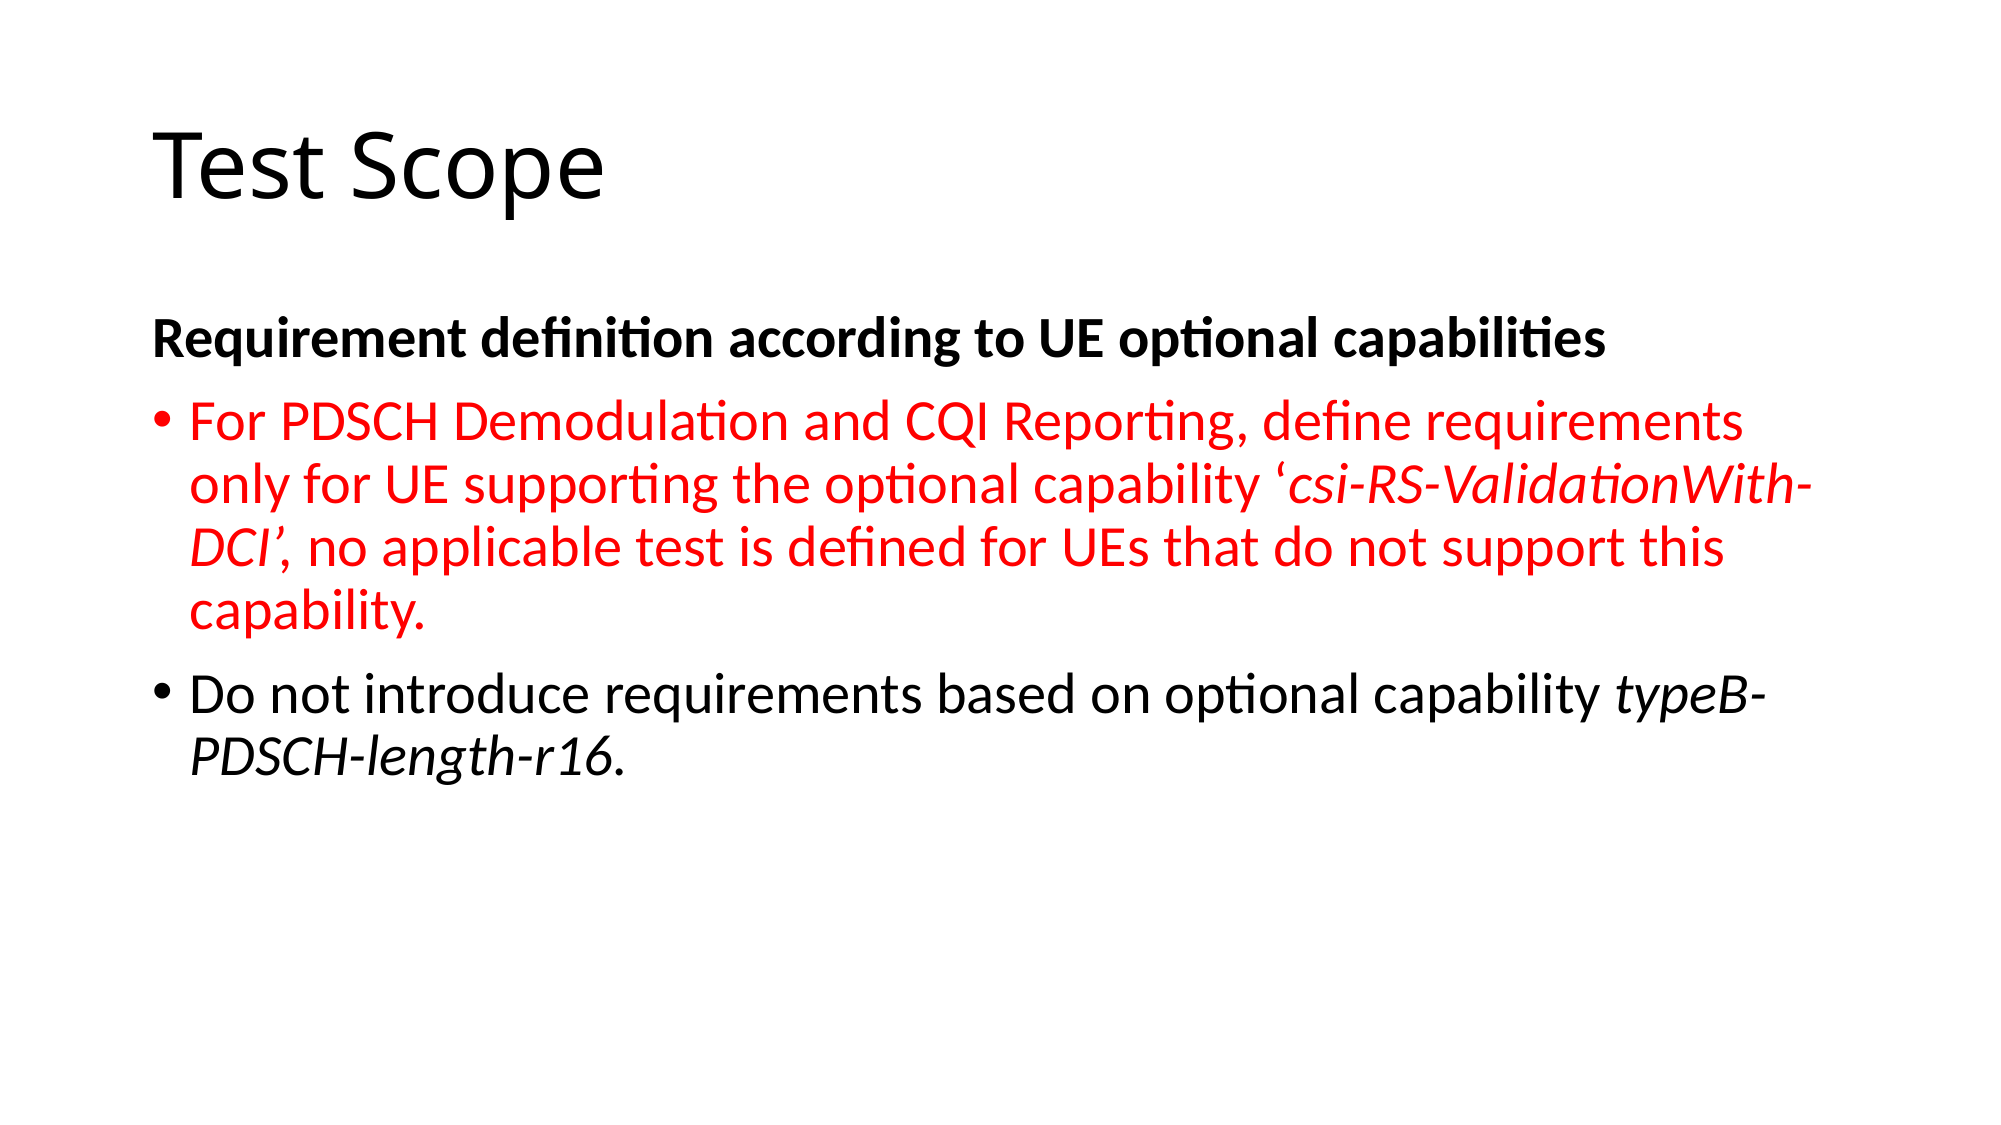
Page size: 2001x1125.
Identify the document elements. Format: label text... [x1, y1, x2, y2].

list Requirement definition according to UE optional capabilities For PDSCH Demodulation and CQI Reporting, define requirements only for UE supporting the optional capability ‘csi-RS-ValidationWith-DCI’, no applicable test is defined for UEs that do not support this capability. Do not introduce requirements based on optional capability typeB-PDSCH-length-r16. [137, 299, 1863, 1014]
title Test Scope [137, 59, 1863, 278]
